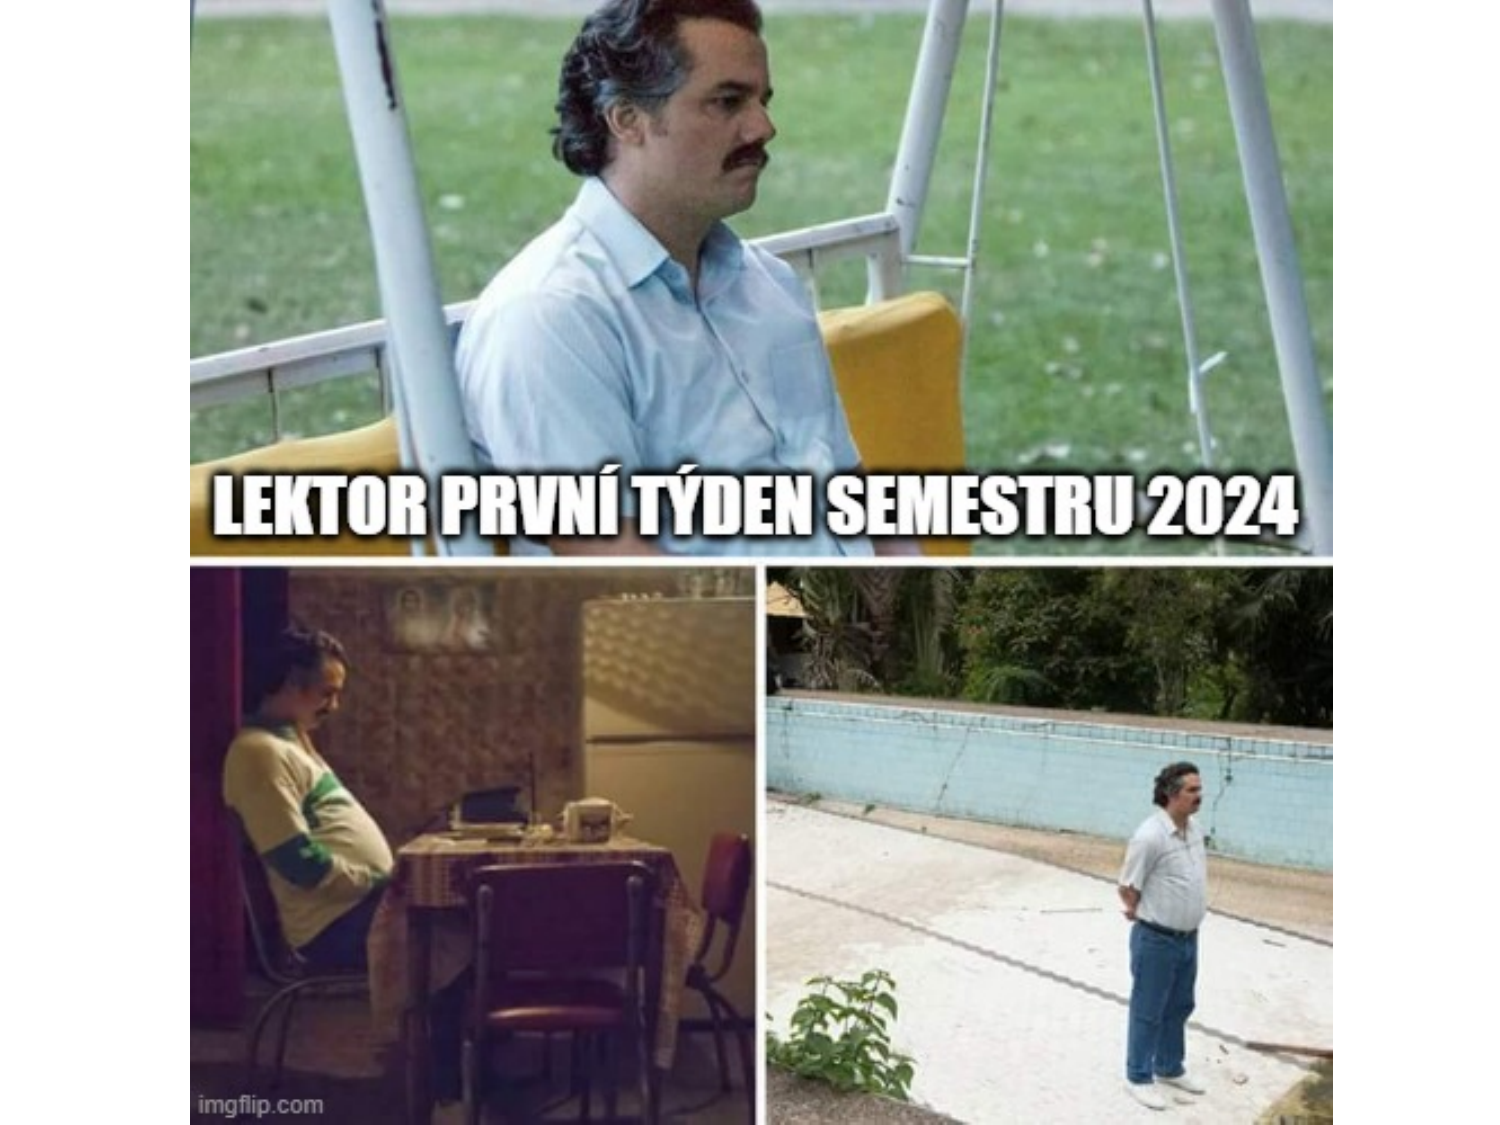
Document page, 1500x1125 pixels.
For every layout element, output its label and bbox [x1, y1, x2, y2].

picture [189, 0, 1333, 1125]
